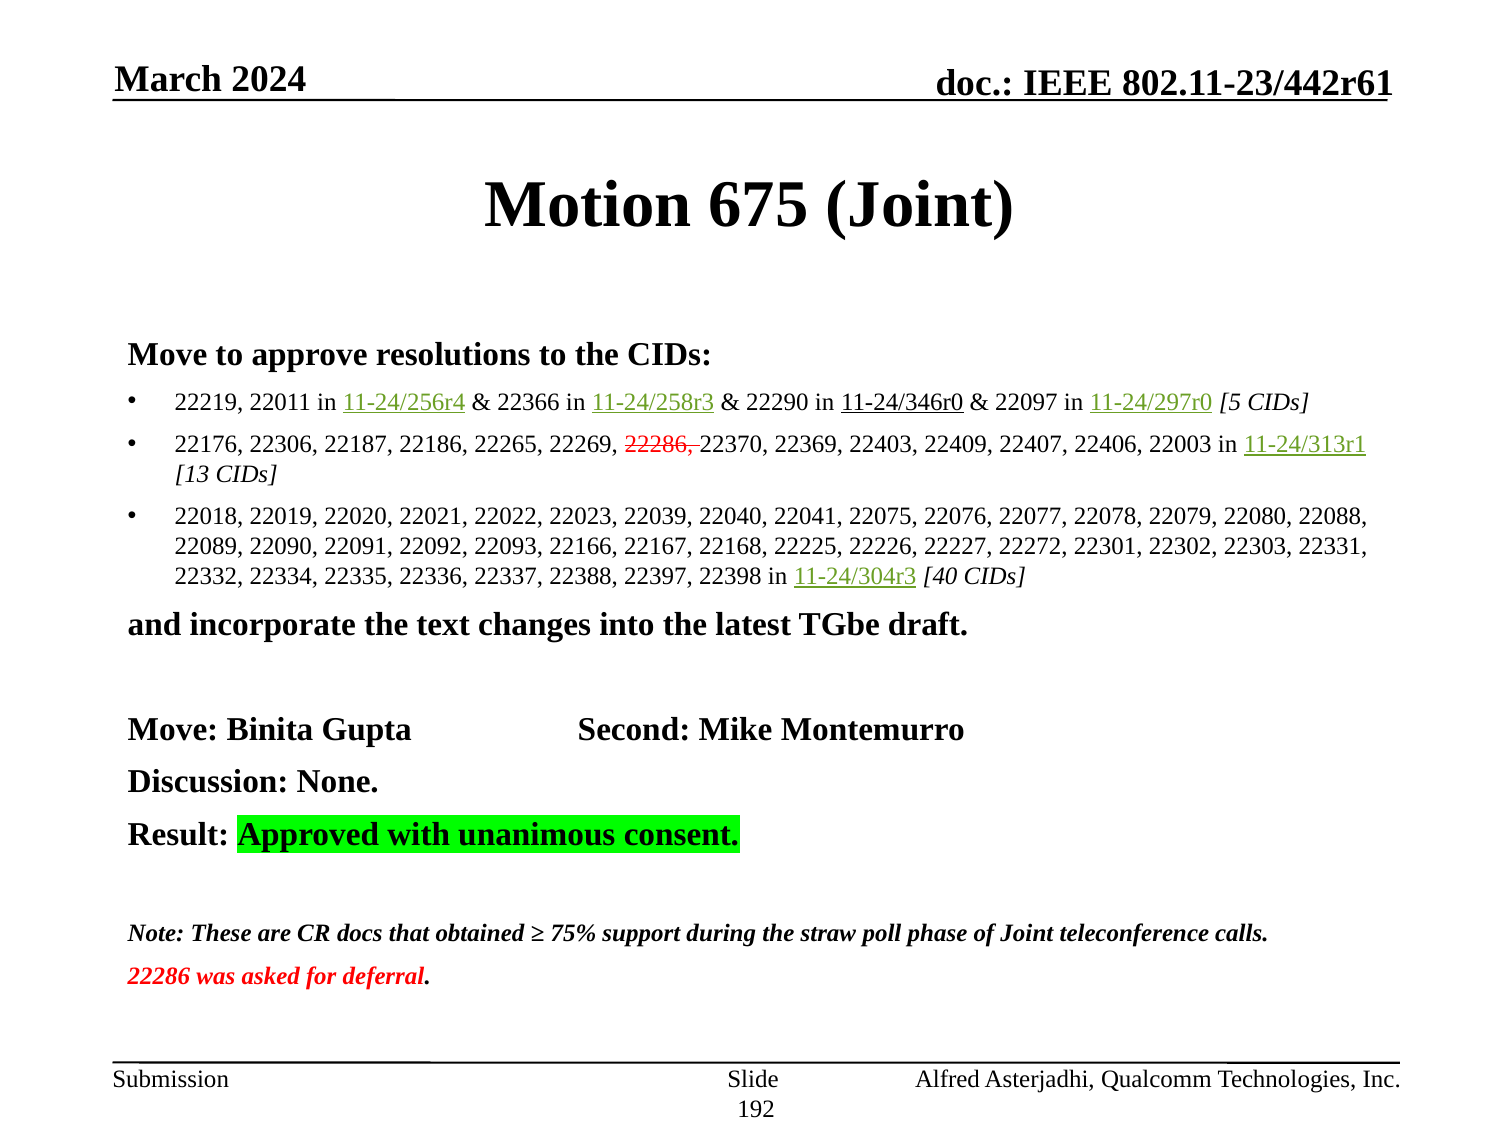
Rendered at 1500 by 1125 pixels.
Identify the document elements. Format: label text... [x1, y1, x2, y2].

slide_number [114, 54, 423, 100]
title Motion 675 (Joint) [112, 112, 1388, 288]
footer Alfred Asterjadhi, Qualcomm Technologies, Inc. [878, 1061, 1402, 1093]
list Move to approve resolutions to the CIDs: 22219, 22011 in 11-24/256r4 & 22366 in 11-24/258r3 & 22290 in 11-24/346r0 & 22097 in 11-24/297r0 [5 CIDs] 22176, 22306, 22187, 22186, 22265, 22269, 22286, 22370, 22369, 22403, 22409, 22407, 22406, 22003 in 11-24/313r1 [13 CIDs] 22018, 22019, 22020, 22021, 22022, 22023, 22039, 22040, 22041, 22075, 22076, 22077, 22078, 22079, 22080, 22088, 22089, 22090, 22091, 22092, 22093, 22166, 22167, 22168, 22225, 22226, 22227, 22272, 22301, 22302, 22303, 22331, 22332, 22334, 22335, 22336, 22337, 22388, 22397, 22398 in 11-24/304r3 [40 CIDs] and incorporate the text changes into the latest TGbe draft. Move: Binita Gupta Second: Mike Montemurro Discussion: None. Result: Approved with unanimous consent. Note: These are CR docs that obtained ≥ 75% support during the straw poll phase of Joint teleconference calls. 22286 was asked for deferral. [112, 324, 1388, 1063]
slide_number Slide 192 [712, 1061, 800, 1123]
